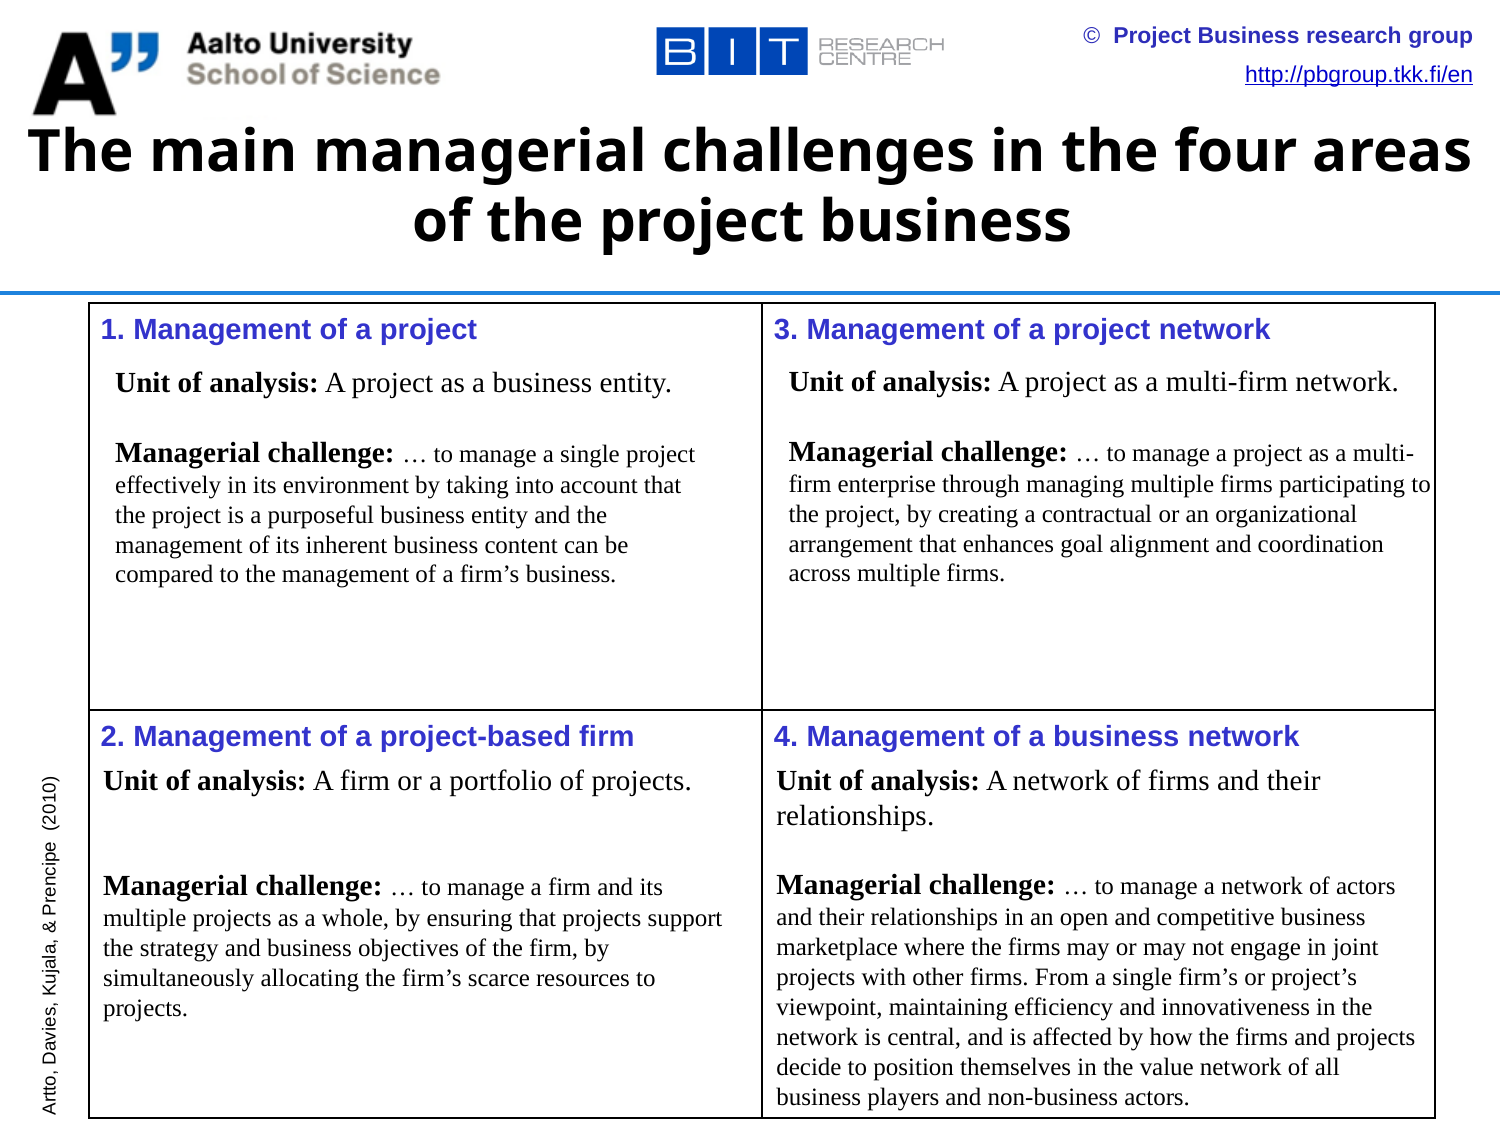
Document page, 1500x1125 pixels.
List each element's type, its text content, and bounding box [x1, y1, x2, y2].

title The main managerial challenges in the four areas of the project business [0, 99, 1500, 268]
text_box Artto, Davies, Kujala, & Prencipe (2010) [29, 761, 67, 1125]
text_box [88, 302, 1436, 1118]
picture [656, 27, 944, 75]
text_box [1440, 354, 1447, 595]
picture [29, 19, 455, 99]
